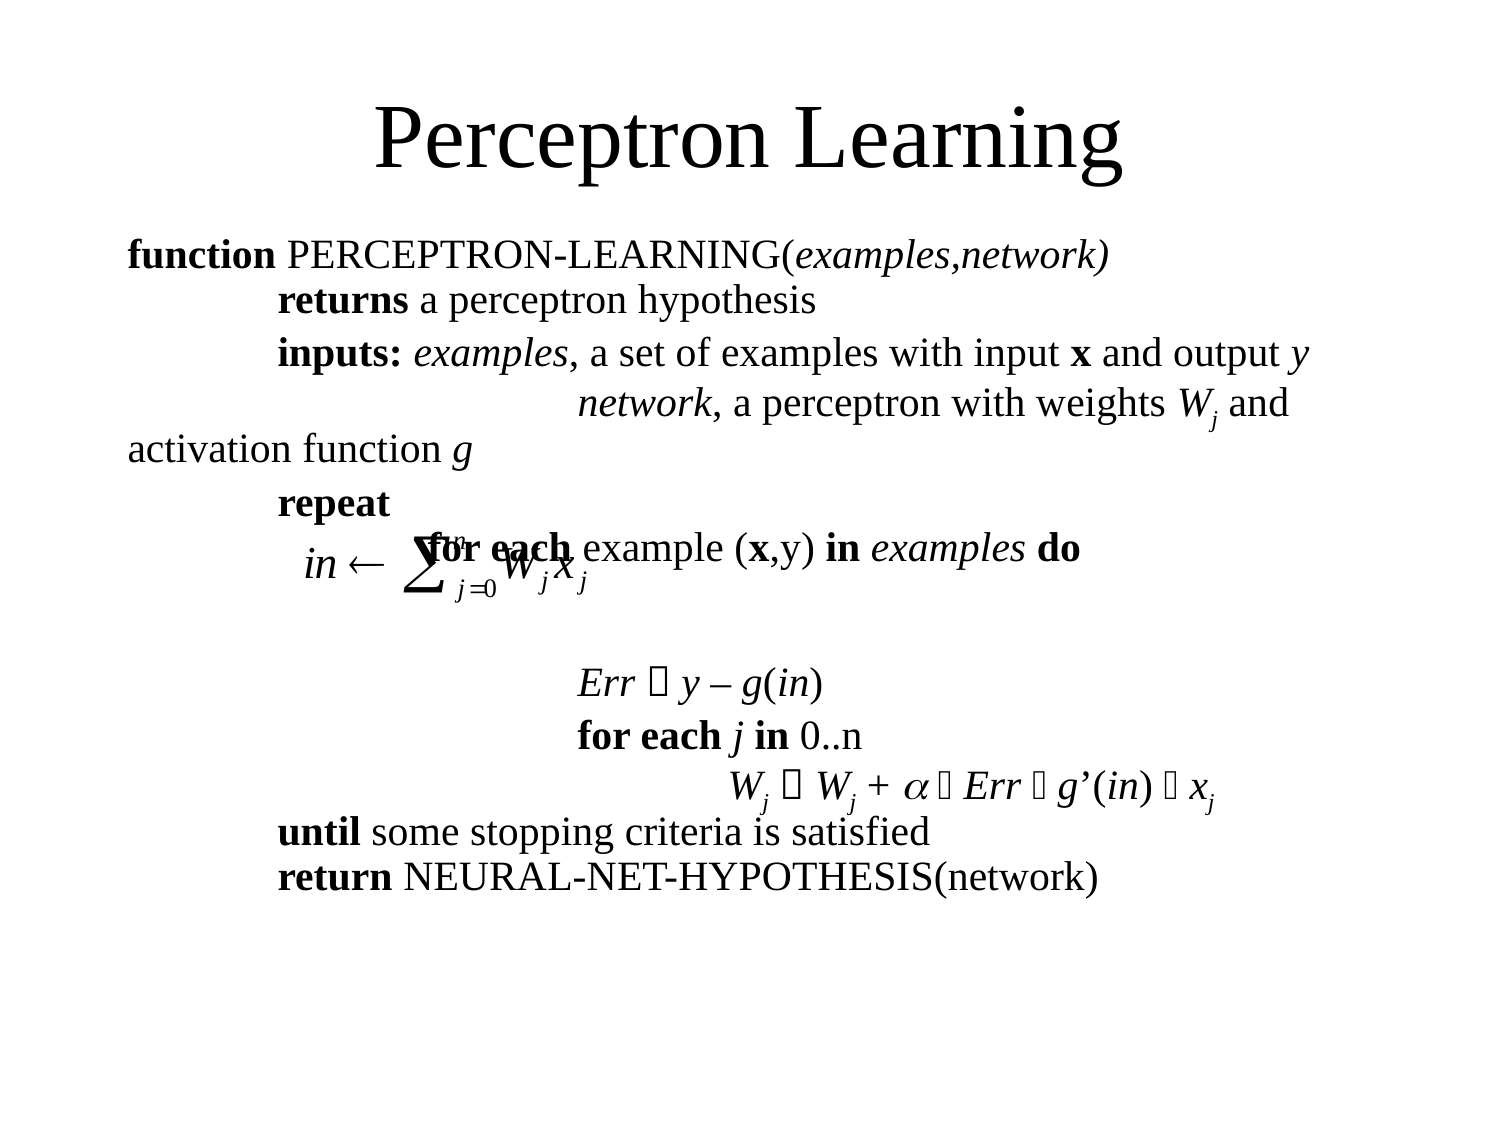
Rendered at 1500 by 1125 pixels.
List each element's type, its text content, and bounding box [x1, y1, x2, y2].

list function Perceptron-Learning(examples,network) returns a perceptron hypothesis inputs: examples, a set of examples with input x and output y network, a perceptron with weights Wj and activation function g repeat for each example (x,y) in examples do Err  y – g(in) for each j in 0..n Wj  Wj +   Err  g’(in)  xj until some stopping criteria is satisfied return Neural-Net-Hypothesis(network) [112, 224, 1388, 1038]
title Perceptron Learning [112, 37, 1388, 224]
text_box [297, 521, 603, 613]
